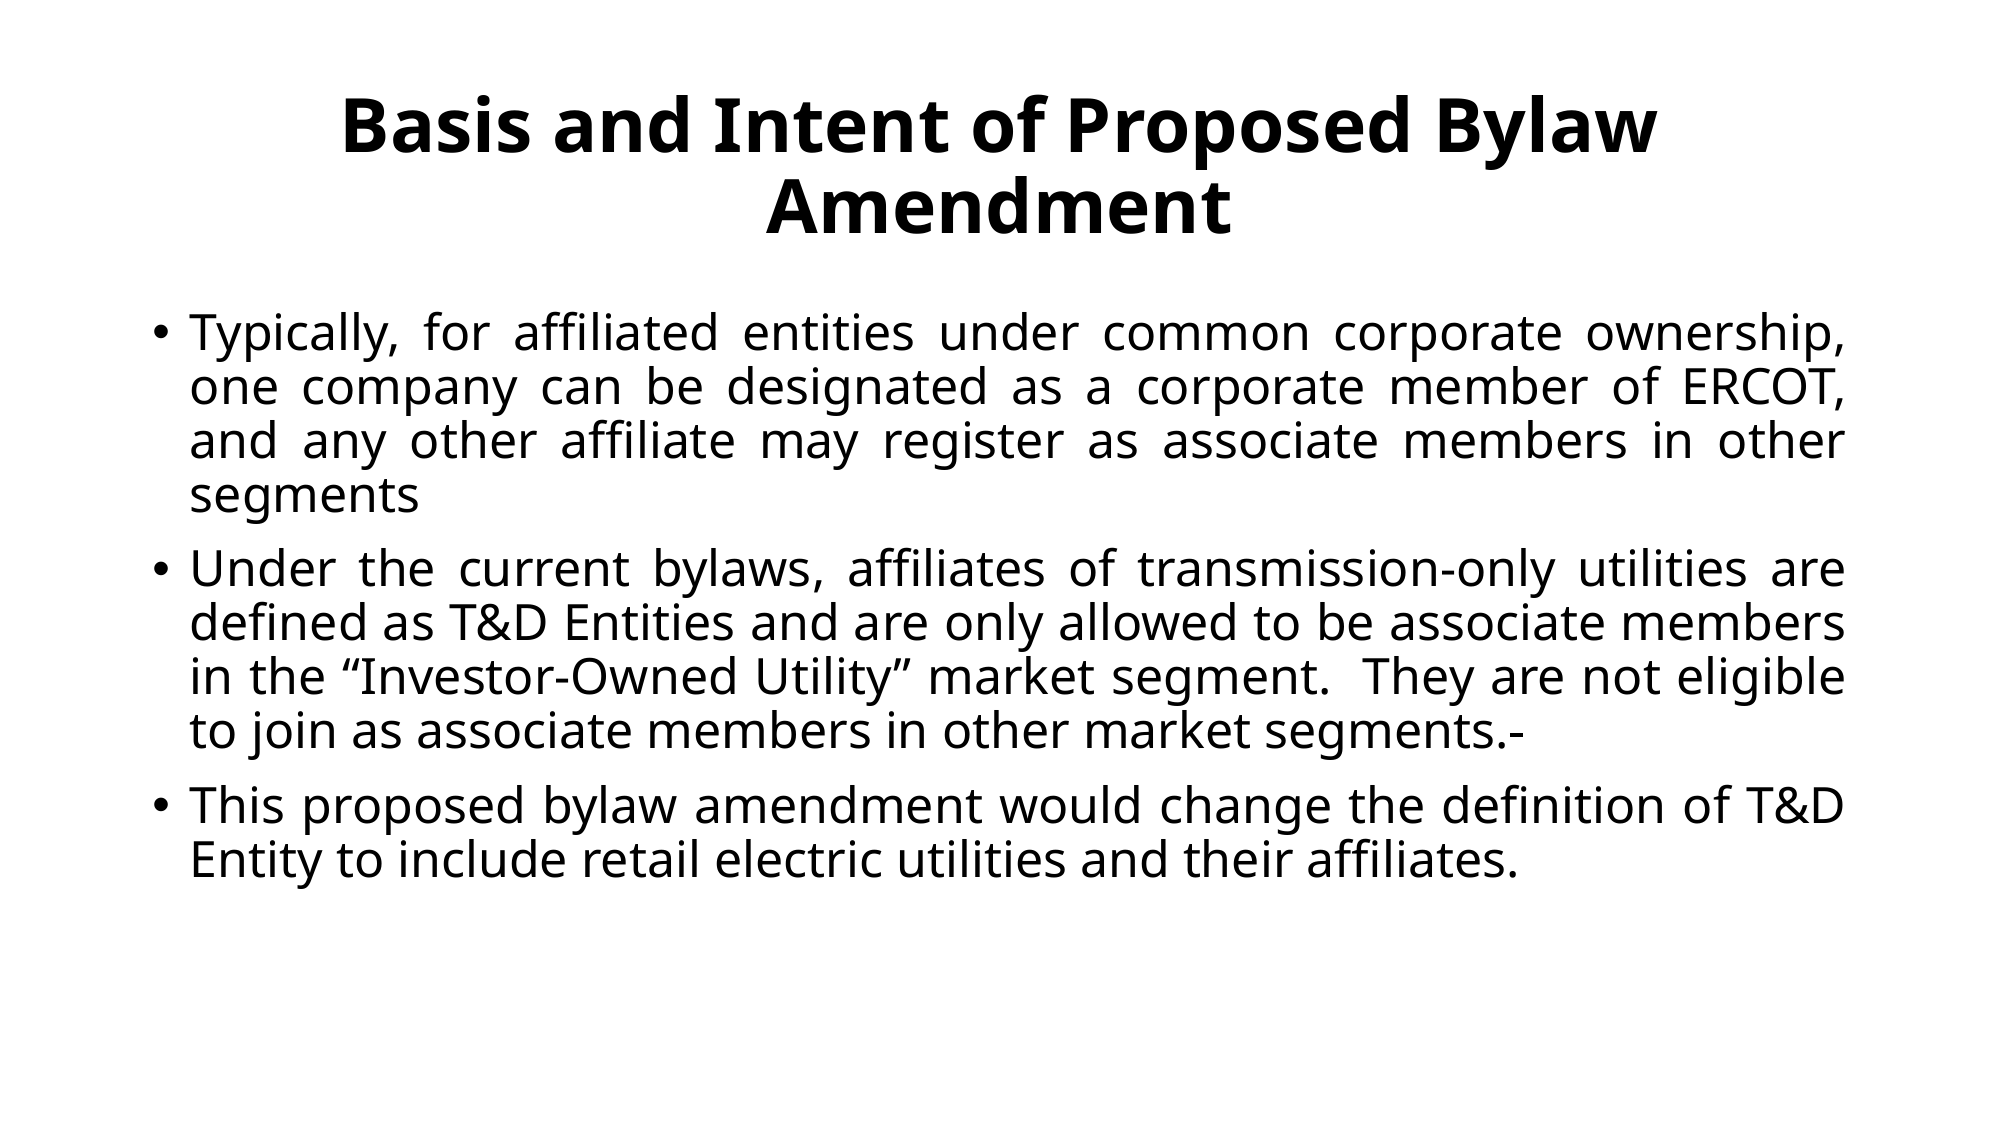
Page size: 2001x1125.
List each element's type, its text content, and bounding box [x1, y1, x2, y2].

title Basis and Intent of Proposed Bylaw Amendment [137, 59, 1863, 278]
list Typically, for affiliated entities under common corporate ownership, one company can be designated as a corporate member of ERCOT, and any other affiliate may register as associate members in other segments Under the current bylaws, affiliates of transmission-only utilities are defined as T&D Entities and are only allowed to be associate members in the “Investor-Owned Utility” market segment. They are not eligible to join as associate members in other market segments. This proposed bylaw amendment would change the definition of T&D Entity to include retail electric utilities and their affiliates. [137, 299, 1863, 1014]
